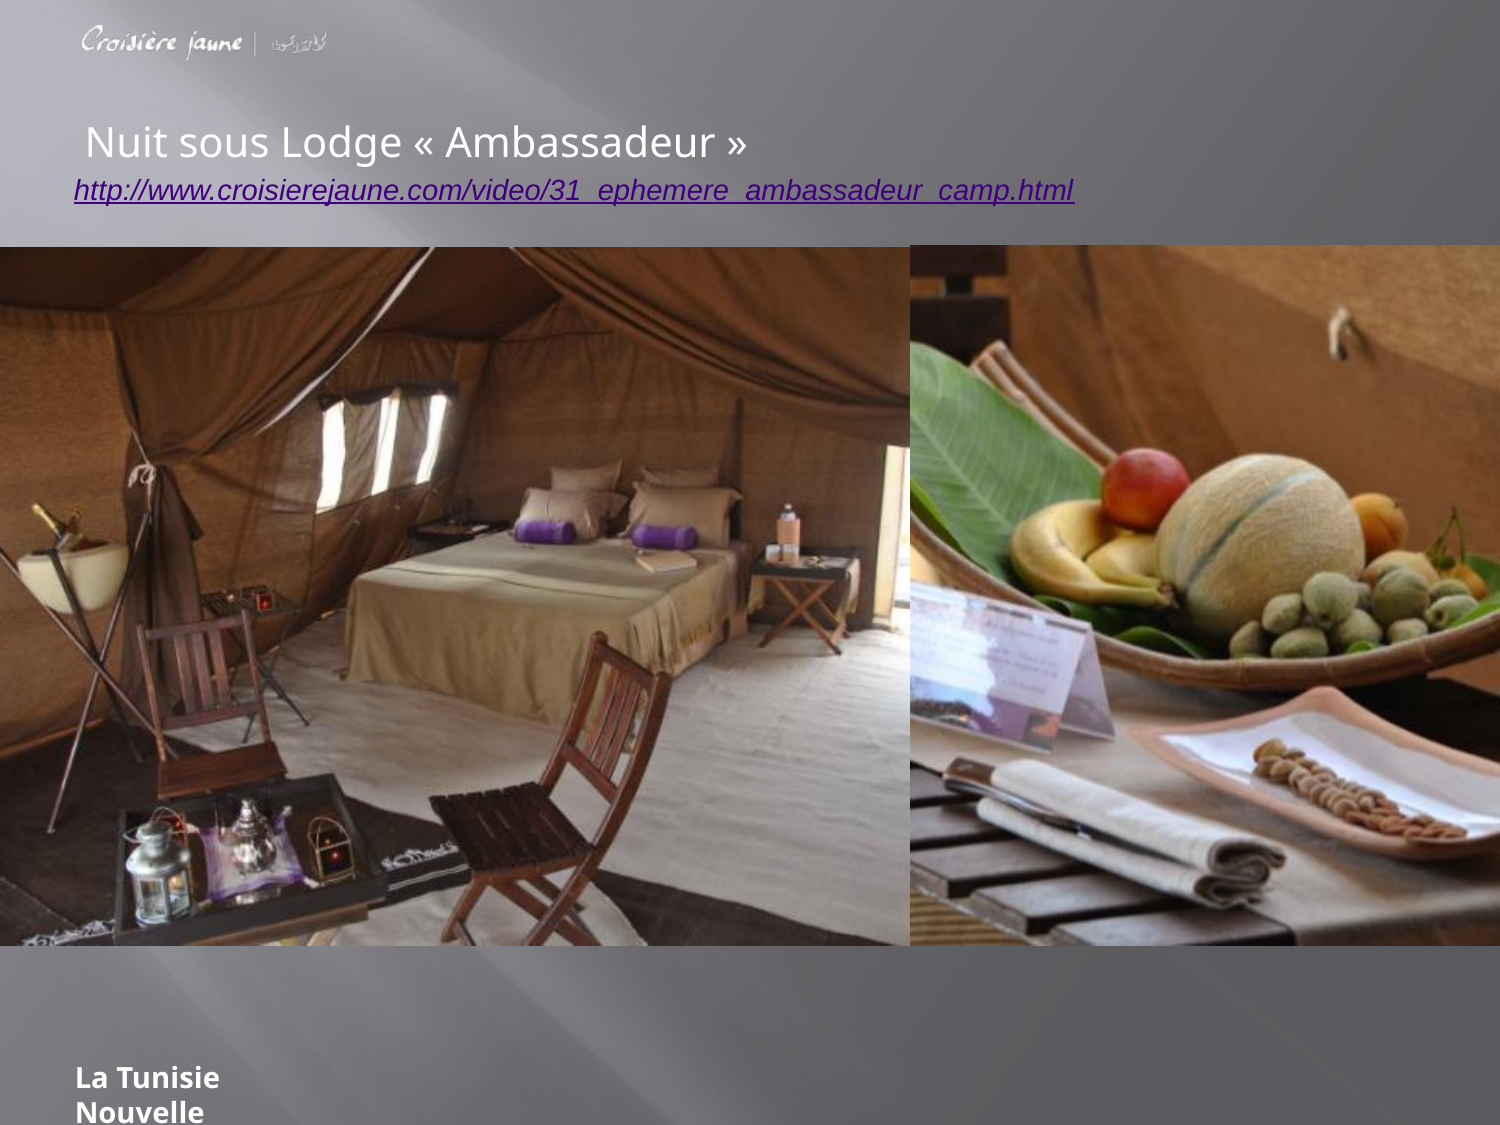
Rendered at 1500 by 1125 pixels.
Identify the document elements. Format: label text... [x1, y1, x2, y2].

text_box La Tunisie Nouvelle [60, 1051, 326, 1101]
picture [81, 25, 326, 60]
picture [0, 244, 1500, 947]
text_box Nuit sous Lodge « Ambassadeur » http://www.croisierejaune.com/video/31_ephemere_ambassadeur_camp.html [59, 108, 1207, 244]
